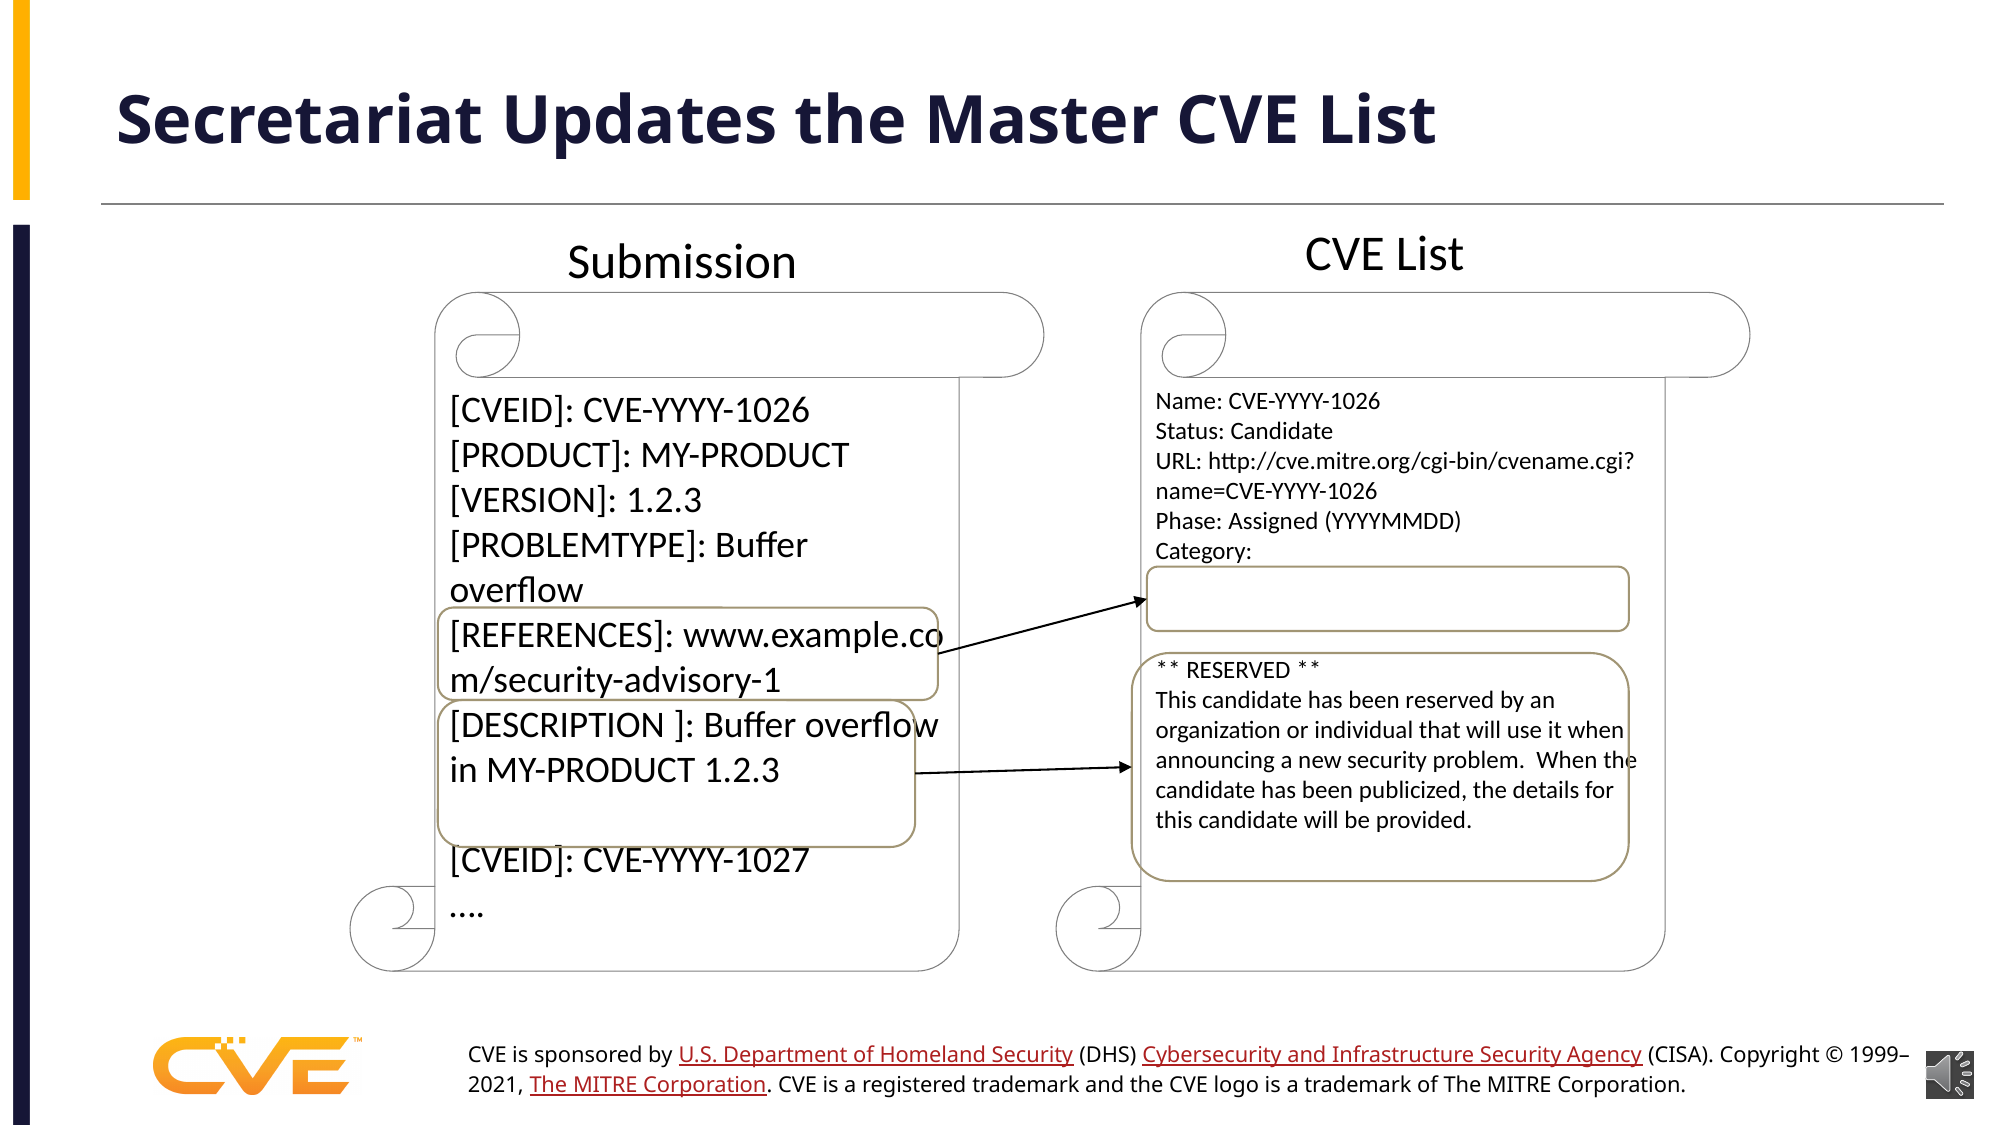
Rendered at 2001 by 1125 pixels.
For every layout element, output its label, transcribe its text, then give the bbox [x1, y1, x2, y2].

text_box Name: CVE-YYYY-1026 Status: Candidate URL: http://cve.mitre.org/cgi-bin/cvename.cgi?name=CVE-YYYY-1026 Phase: Assigned (YYYYMMDD) Category: ** RESERVED ** This candidate has been reserved by an organization or individual that will use it when announcing a new security problem. When the candidate has been publicized, the details for this candidate will be provided. [1055, 291, 1752, 973]
picture [1924, 1049, 1976, 1100]
title Secretariat Updates the Master CVE List [101, 60, 1945, 184]
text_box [915, 767, 1132, 774]
text_box CVE List [1290, 213, 1480, 288]
text_box [1130, 651, 1630, 883]
text_box [436, 606, 939, 702]
text_box [1145, 565, 1630, 633]
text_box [937, 598, 1147, 654]
picture [153, 1037, 362, 1095]
text_box Submission [552, 221, 813, 297]
text_box [CVEID]: CVE-YYYY-1026 [PRODUCT]: MY-PRODUCT [VERSION]: 1.2.3 [PROBLEMTYPE]: Buffer overflow [REFERENCES]: www.example.com/security-advisory-1 [DESCRIPTION ]: Buffer overflow in MY-PRODUCT 1.2.3 [CVEID]: CVE-YYYY-1027 …. [348, 291, 1045, 973]
text_box [436, 701, 917, 849]
